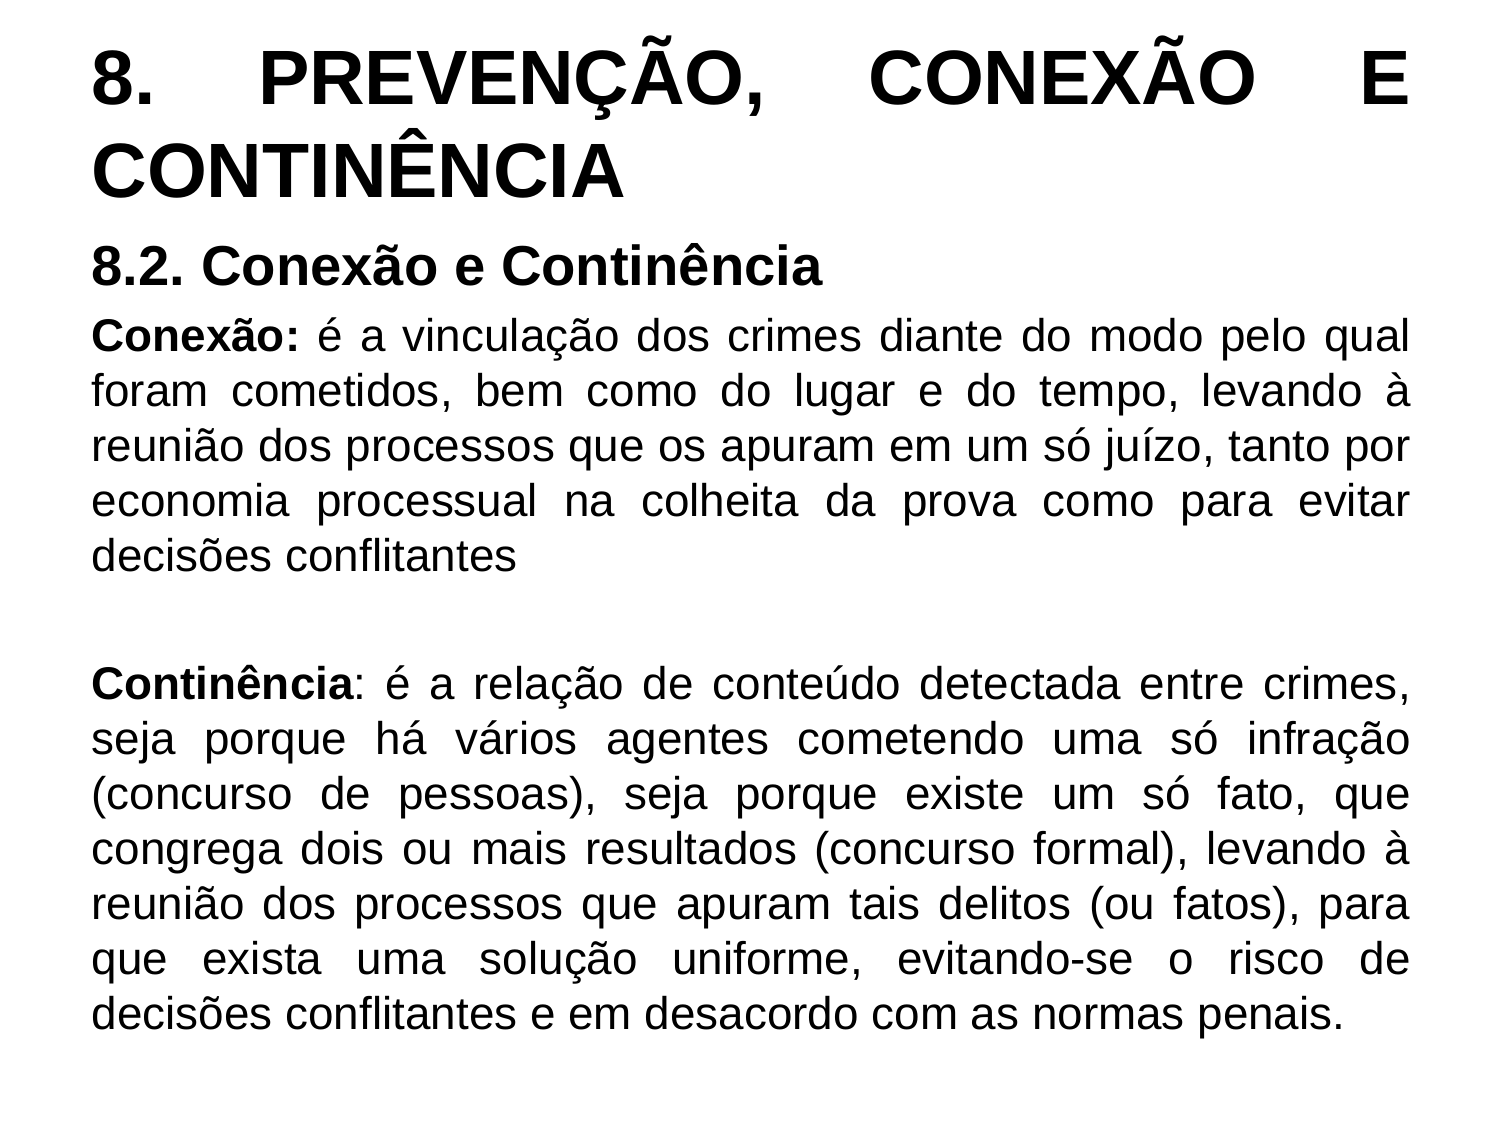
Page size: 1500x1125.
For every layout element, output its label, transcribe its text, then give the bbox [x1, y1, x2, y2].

title 8. PREVENÇÃO, CONEXÃO E CONTINÊNCIA [76, 42, 1427, 198]
list 8.2. Conexão e Continência Conexão: é a vinculação dos crimes diante do modo pelo qual foram cometidos, bem como do lugar e do tempo, levando à reunião dos processos que os apuram em um só juízo, tanto por economia processual na colheita da prova como para evitar decisões conflitantes Continência: é a relação de conteúdo detectada entre crimes, seja porque há vários agentes cometendo uma só infração (concurso de pessoas), seja porque existe um só fato, que congrega dois ou mais resultados (concurso formal), levando à reunião dos processos que apuram tais delitos (ou fatos), para que exista uma solução uniforme, evitando-se o risco de decisões conflitantes e em desacordo com as normas penais. [76, 221, 1427, 1059]
